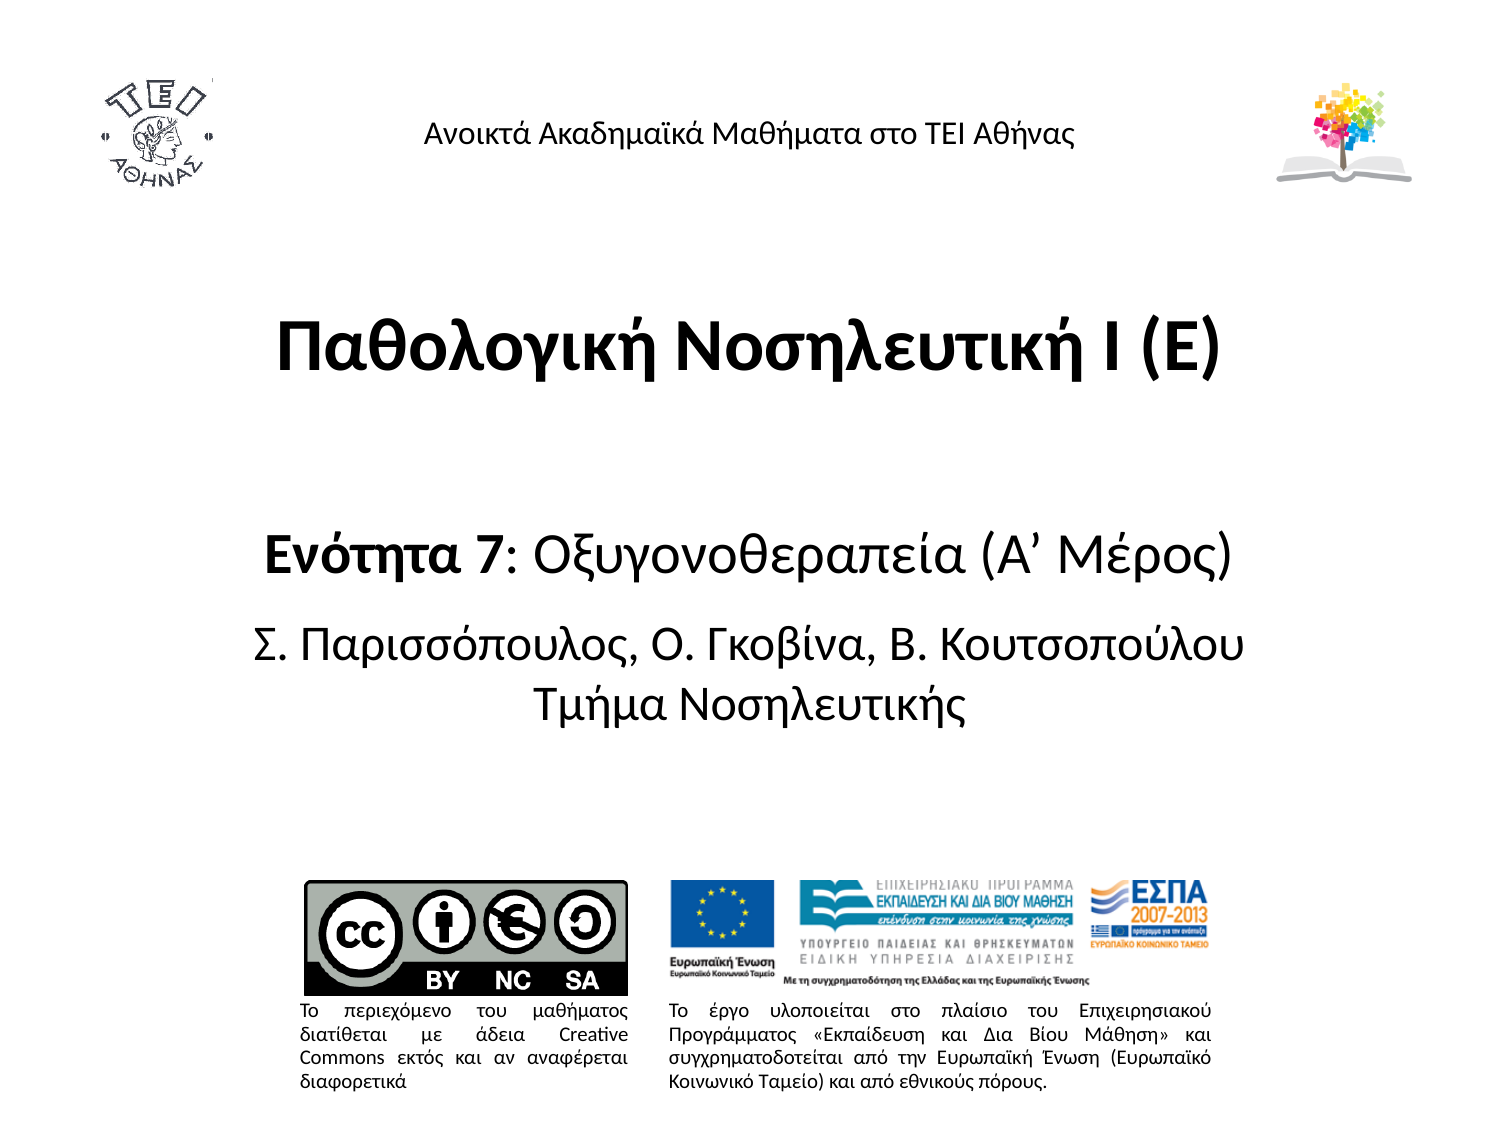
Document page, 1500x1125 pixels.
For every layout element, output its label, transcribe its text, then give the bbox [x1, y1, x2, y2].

text_box Ανοικτά Ακαδημαϊκά Μαθήματα στο ΤΕΙ Αθήνας [217, 103, 1268, 159]
table_header Το περιεχόμενο του μαθήματος διατίθεται με άδεια Creative Commons εκτός και αν αναφέρεται διαφορετικά [289, 999, 640, 1125]
subtitle Ενότητα 7: Οξυγονοθεραπεία (Α’ Μέρος) Σ. Παρισσόπουλος, Ο. Γκοβίνα, Β. Κουτσοπούλου Τμήμα Νοσηλευτικής [224, 507, 1275, 796]
picture [1273, 77, 1414, 185]
picture [100, 77, 213, 193]
picture [303, 880, 628, 996]
title Παθολογική Νοσηλευτική Ι (Ε) [112, 219, 1388, 461]
table_header Το έργο υλοποιείται στο πλαίσιο του Επιχειρησιακού Προγράμματος «Εκπαίδευση και Δια Βίου Μάθηση» και συγχρηματοδοτείται από την Ευρωπαϊκή Ένωση (Ευρωπαϊκό Κοινωνικό Ταμείο) και από εθνικούς πόρους. [640, 999, 1223, 1125]
picture [663, 880, 1214, 996]
